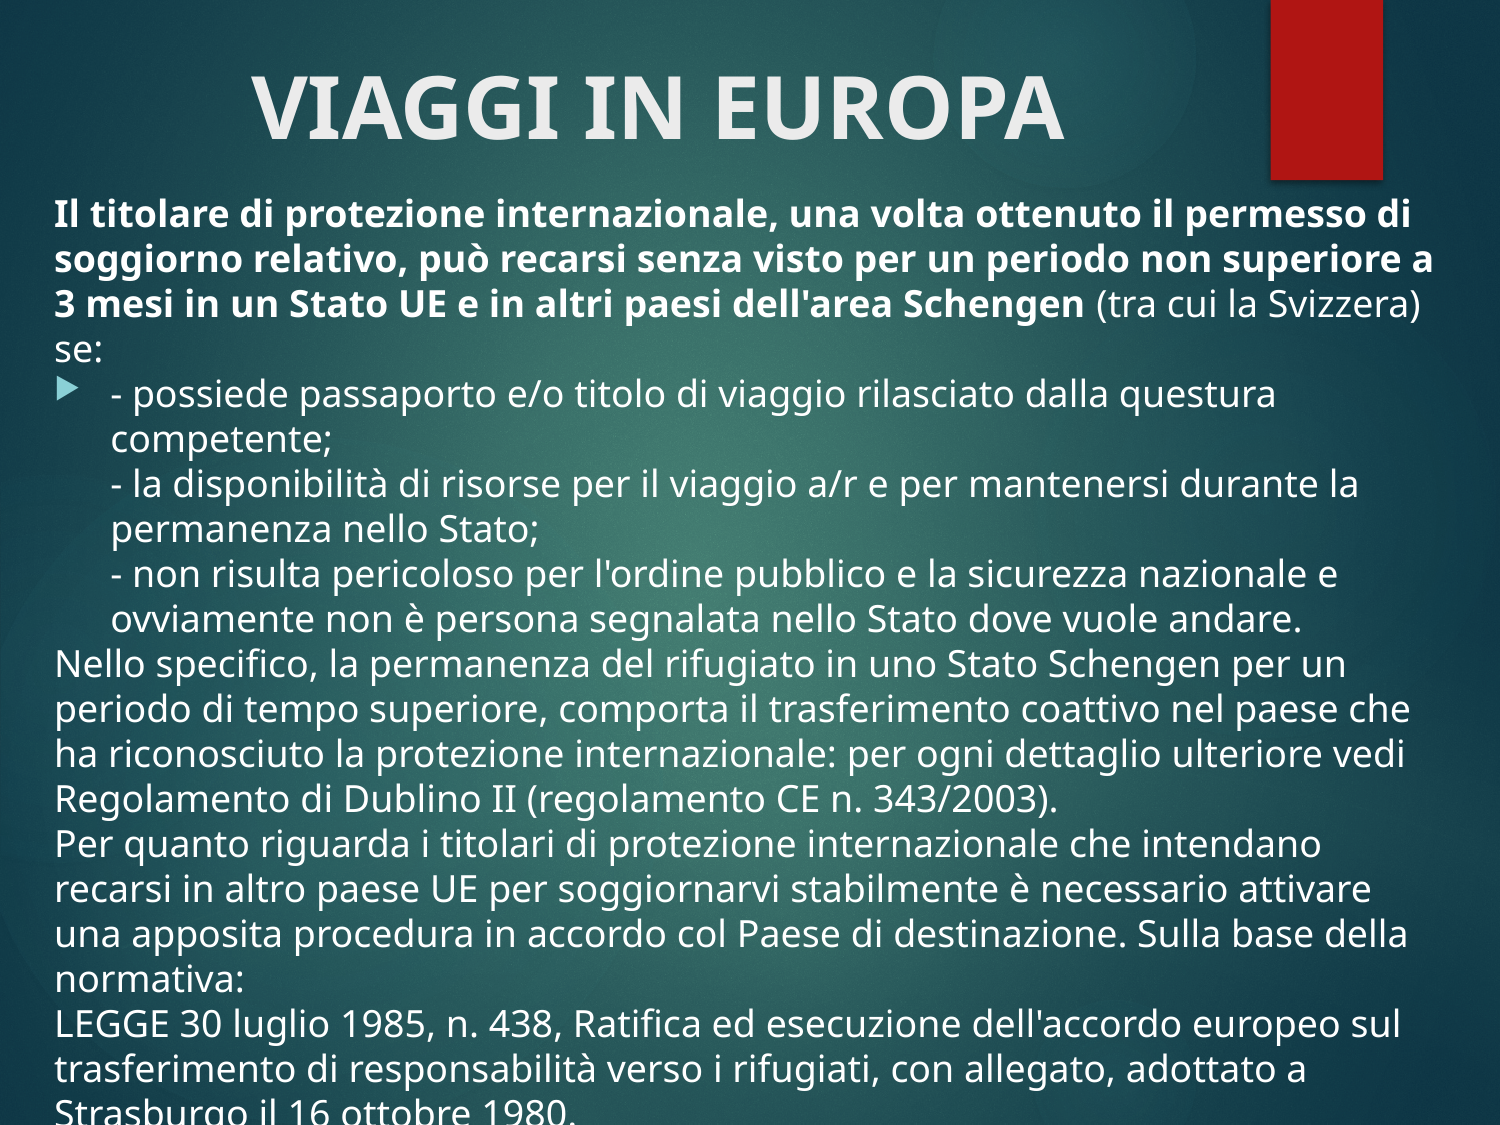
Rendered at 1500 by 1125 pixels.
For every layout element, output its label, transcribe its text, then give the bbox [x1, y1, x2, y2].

list Il titolare di protezione internazionale, una volta ottenuto il permesso di soggiorno relativo, può recarsi senza visto per un periodo non superiore a 3 mesi in un Stato UE e in altri paesi dell'area Schengen (tra cui la Svizzera) se: - possiede passaporto e/o titolo di viaggio rilasciato dalla questura competente; - la disponibilità di risorse per il viaggio a/r e per mantenersi durante la permanenza nello Stato; - non risulta pericoloso per l'ordine pubblico e la sicurezza nazionale e ovviamente non è persona segnalata nello Stato dove vuole andare. Nello specifico, la permanenza del rifugiato in uno Stato Schengen per un periodo di tempo superiore, comporta il trasferimento coattivo nel paese che ha riconosciuto la protezione internazionale: per ogni dettaglio ulteriore vedi Regolamento di Dublino II (regolamento CE n. 343/2003). Per quanto riguarda i titolari di protezione internazionale che intendano recarsi in altro paese UE per soggiornarvi stabilmente è necessario attivare una apposita procedura in accordo col Paese di destinazione. Sulla base della normativa: LEGGE 30 luglio 1985, n. 438, Ratifica ed esecuzione dell'accordo europeo sul trasferimento di responsabilità verso i rifugiati, con allegato, adottato a Strasburgo il 16 ottobre 1980. [39, 183, 1452, 1085]
title VIAGGI IN EUROPA [79, 44, 1237, 158]
